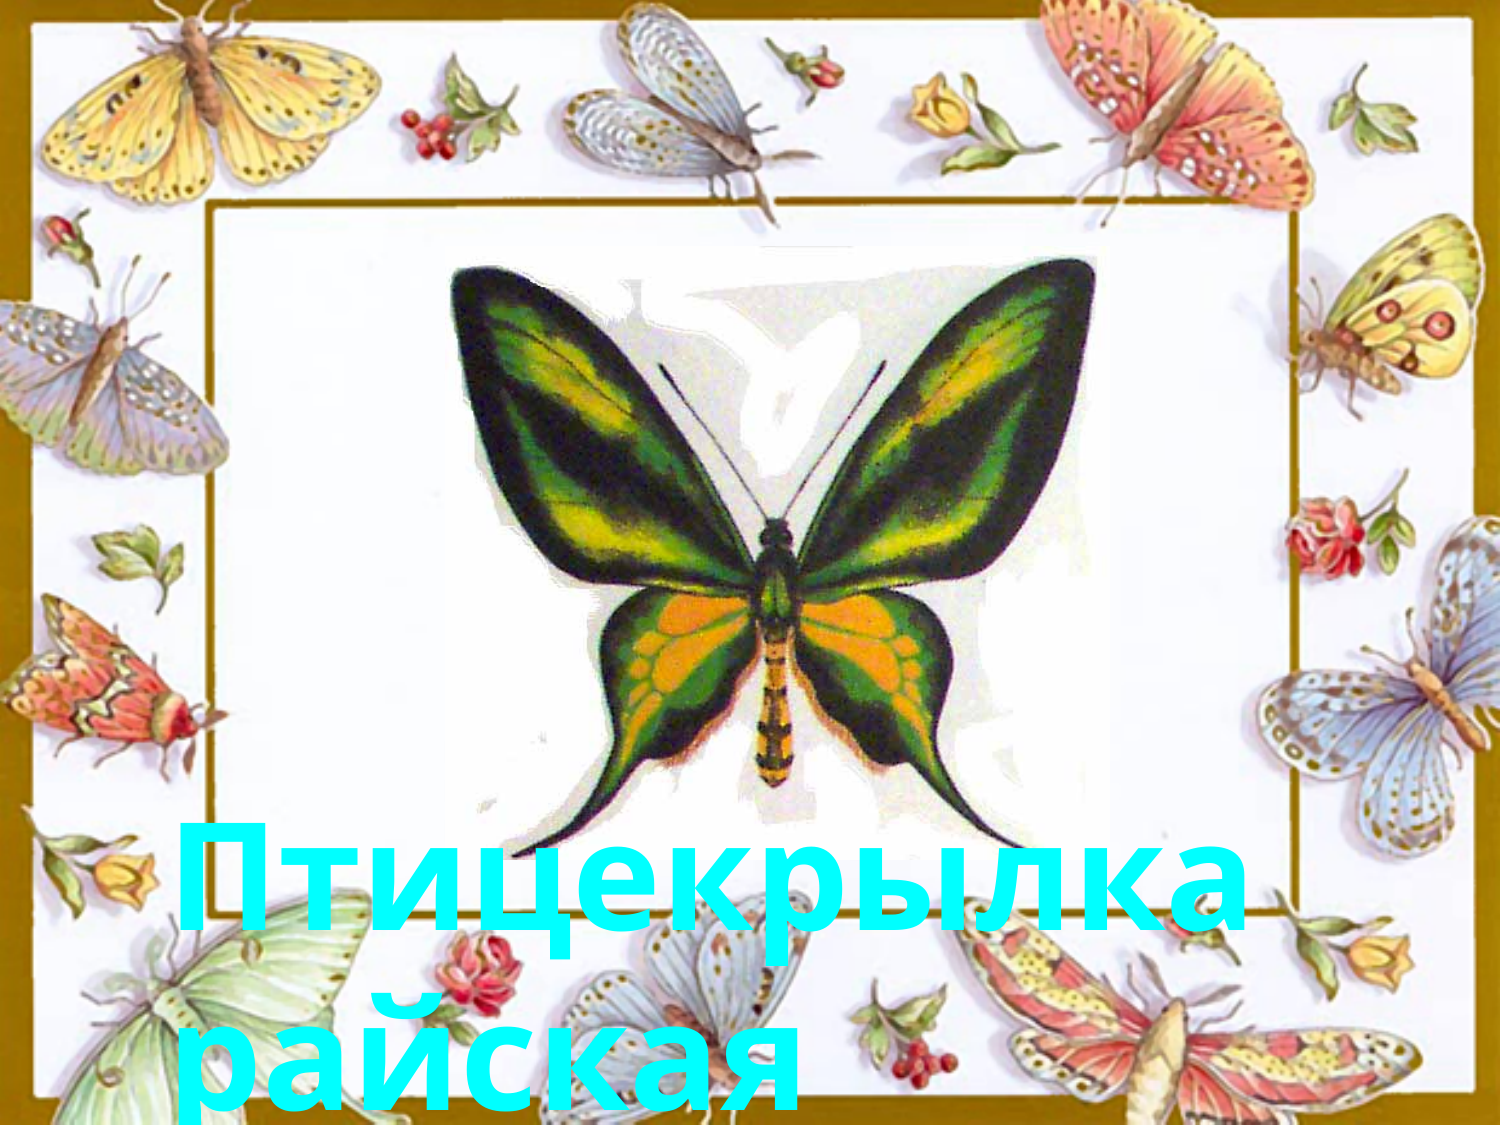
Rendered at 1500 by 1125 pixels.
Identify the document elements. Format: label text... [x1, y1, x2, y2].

picture [0, 0, 1500, 1125]
text_box Птицекрылка райская [152, 773, 1454, 1125]
